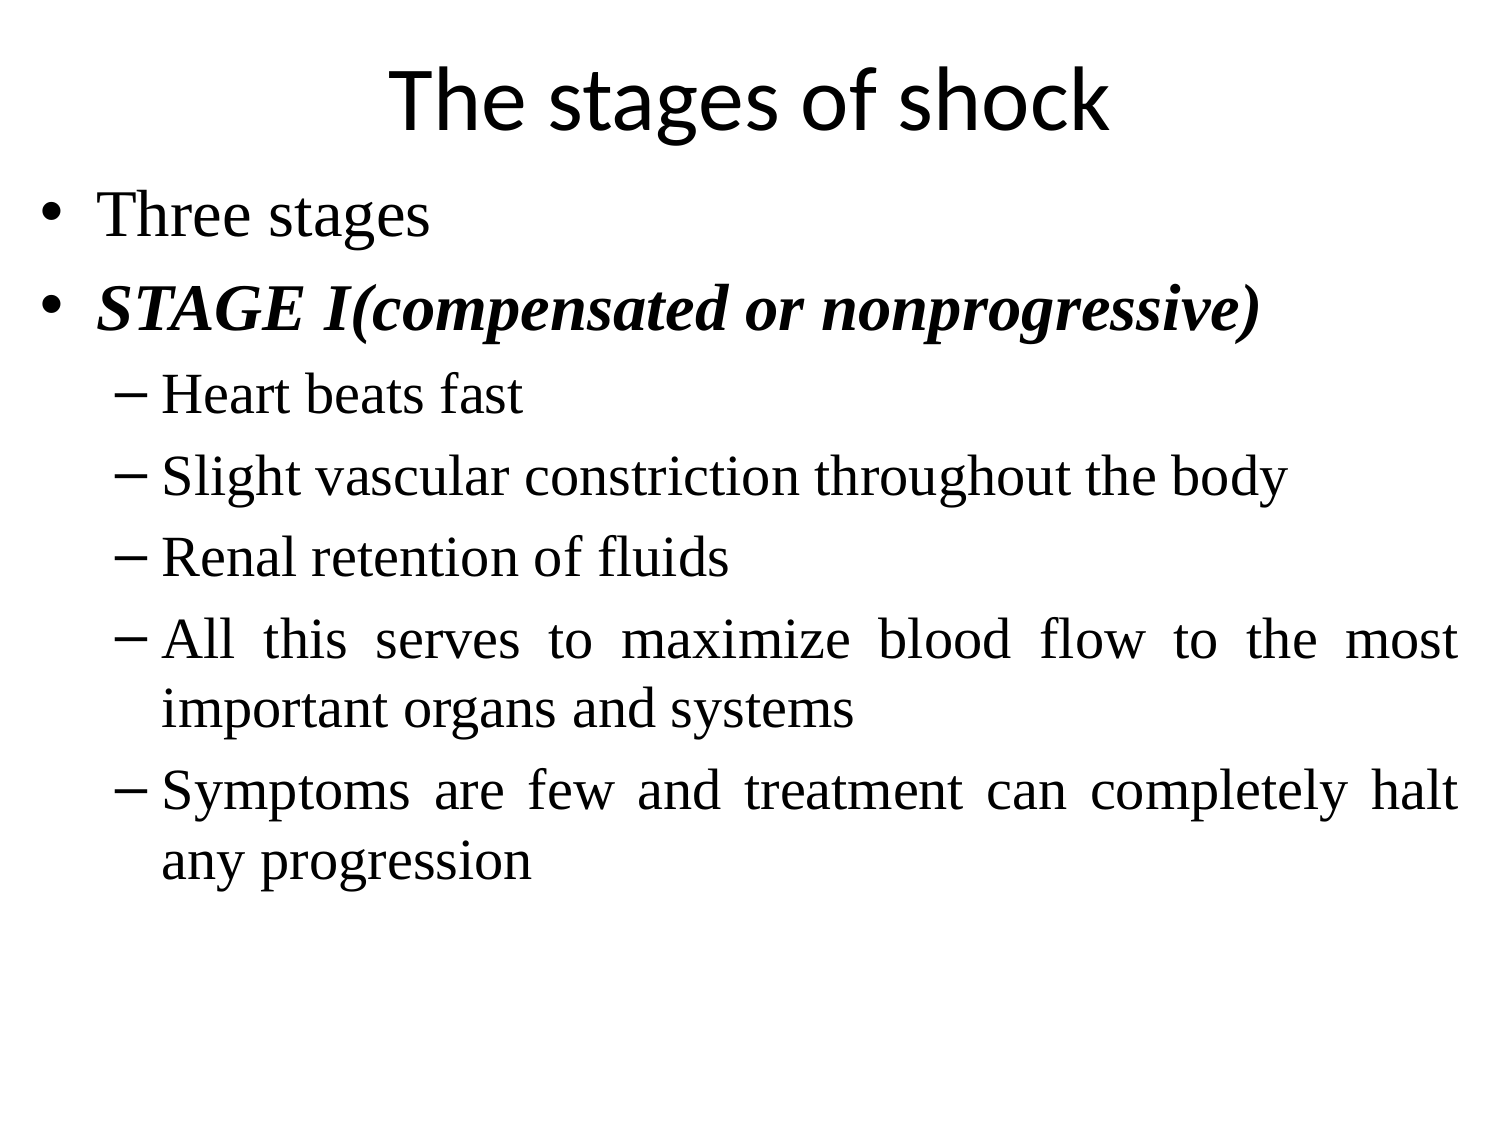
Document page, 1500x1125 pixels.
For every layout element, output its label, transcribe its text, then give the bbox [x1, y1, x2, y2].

text_box The stages of shock [74, 24, 1425, 162]
text_box Three stages STAGE I(compensated or nonprogressive) Heart beats fast Slight vascular constriction throughout the body Renal retention of fluids All this serves to maximize blood flow to the most important organs and systems Symptoms are few and treatment can completely halt any progression [24, 162, 1475, 1038]
